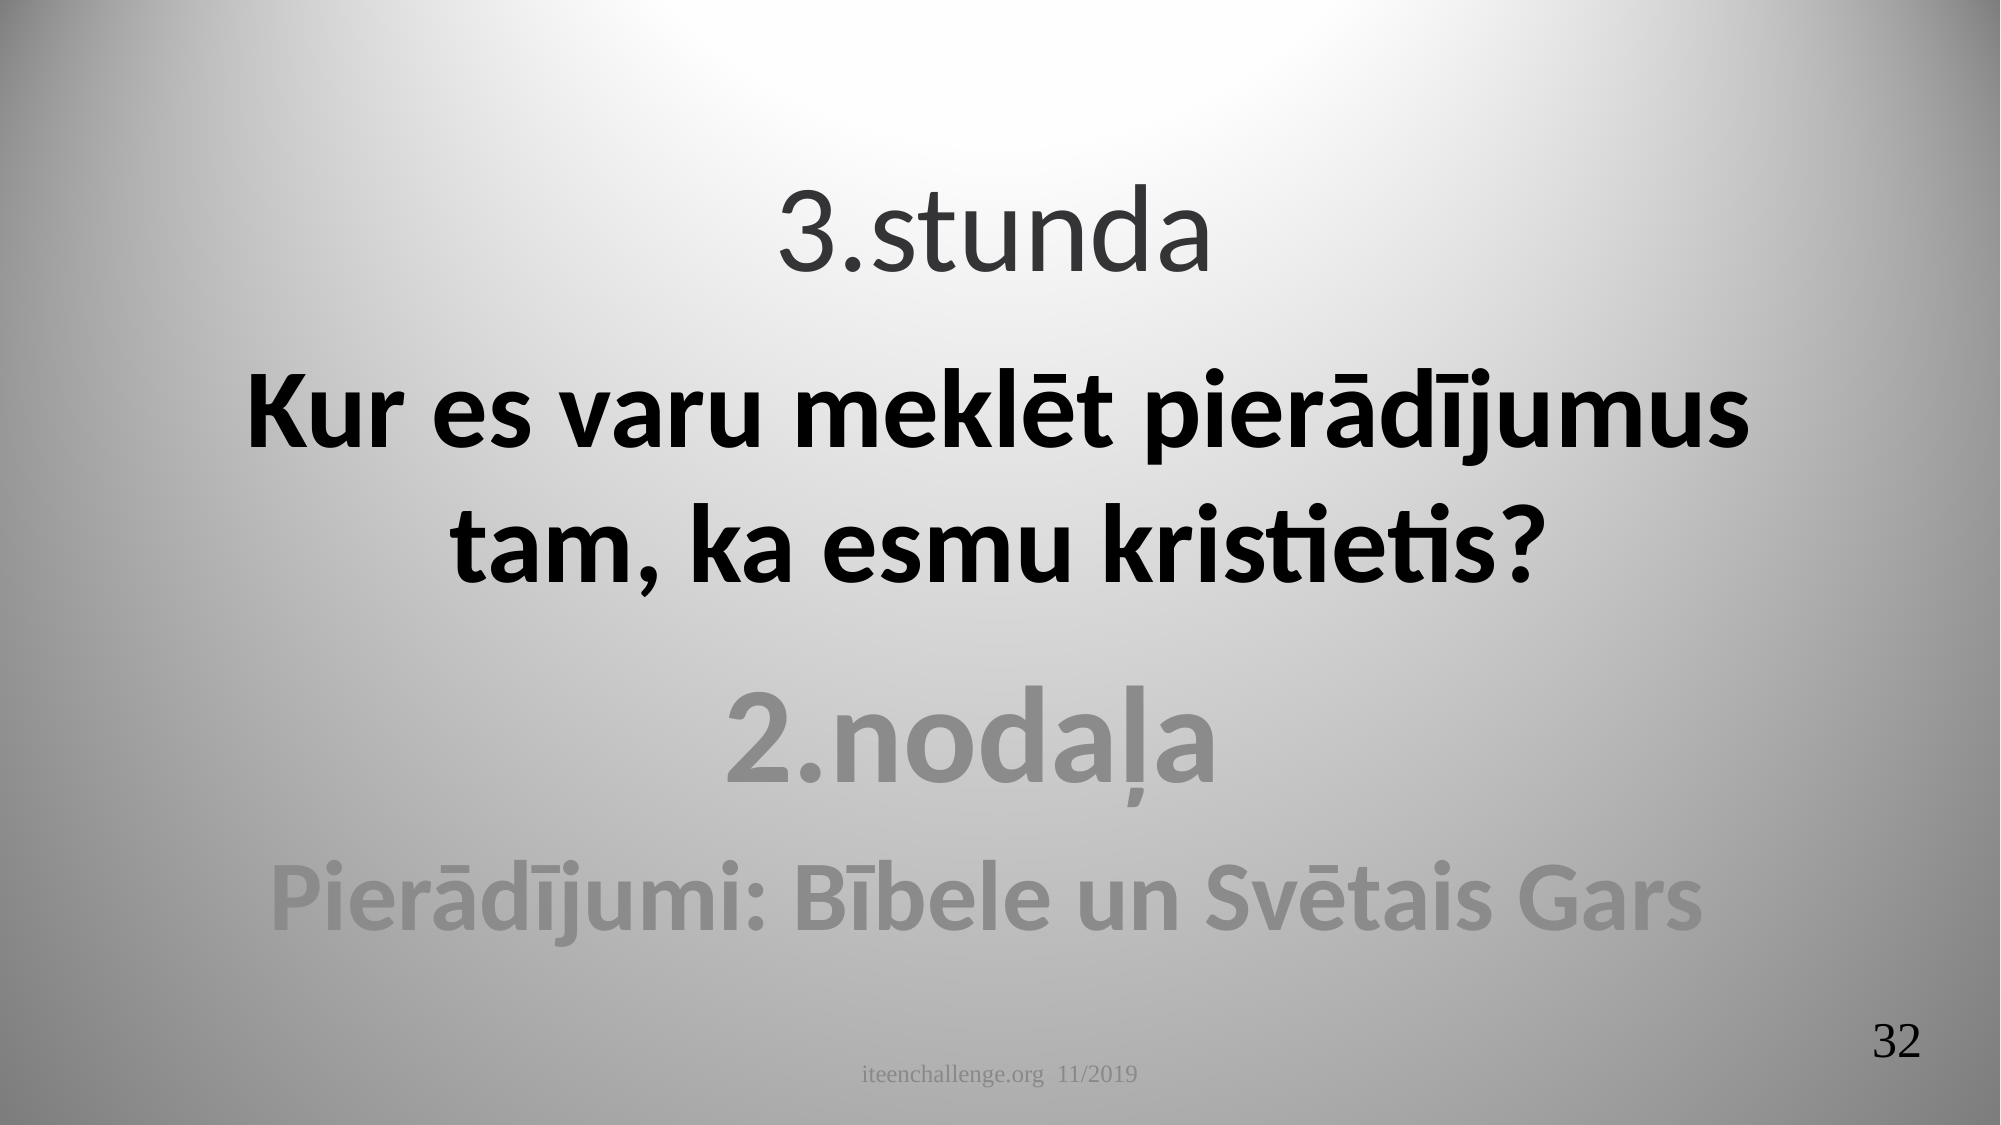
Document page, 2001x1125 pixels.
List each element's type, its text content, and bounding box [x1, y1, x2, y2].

picture [0, 0, 2001, 1125]
footer iteenchallenge.org 11/2019 [683, 1042, 1317, 1103]
subtitle 2.nodaļa Pierādījumi: Bībele un Svētais Gars [125, 637, 1850, 1015]
slide_number 32 [1775, 971, 1938, 1103]
title Kur es varu meklēt pierādījumus tam, ka esmu kristietis? [150, 349, 1850, 591]
text_box 3.stunda [295, 138, 1696, 303]
